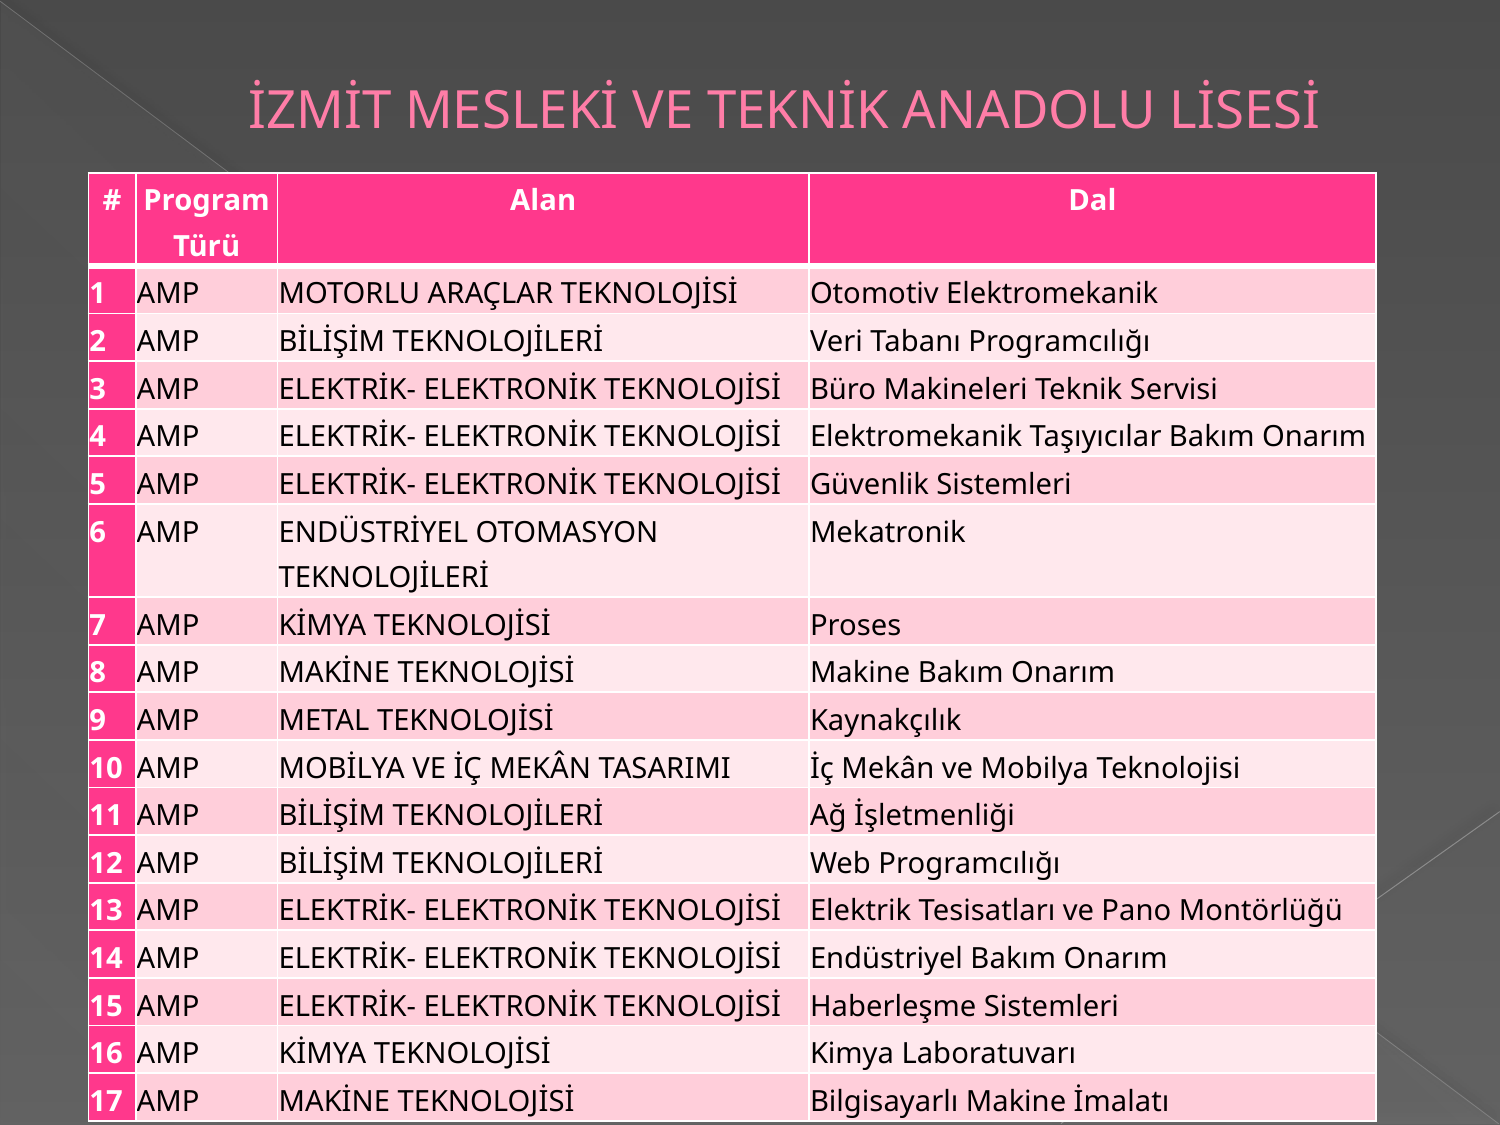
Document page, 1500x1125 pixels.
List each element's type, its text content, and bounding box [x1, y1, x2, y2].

table_cell AMP [137, 505, 277, 596]
table_cell 4 [89, 410, 135, 455]
table_cell 1 [89, 269, 135, 313]
table_cell MOBİLYA VE İÇ MEKÂN TASARIMI [278, 741, 808, 787]
table_cell Büro Makineleri Teknik Servisi [810, 362, 1375, 408]
table_cell AMP [137, 457, 277, 503]
table_cell 3 [89, 362, 135, 408]
table_cell MOTORLU ARAÇLAR TEKNOLOJİSİ [278, 269, 808, 313]
table_cell KİMYA TEKNOLOJİSİ [278, 1026, 808, 1072]
table_cell AMP [137, 979, 277, 1025]
table_cell AMP [137, 693, 277, 739]
table_cell 11 [89, 788, 135, 834]
table_cell 8 [89, 646, 135, 691]
table_cell 14 [89, 931, 135, 977]
table_cell Kimya Laboratuvarı [810, 1026, 1375, 1072]
table_cell ELEKTRİK- ELEKTRONİK TEKNOLOJİSİ [278, 884, 808, 929]
table_cell Elektrik Tesisatları ve Pano Montörlüğü [810, 884, 1375, 929]
table_cell Elektromekanik Taşıyıcılar Bakım Onarım [810, 410, 1375, 455]
table_header Program Türü [137, 174, 277, 263]
table_cell Otomotiv Elektromekanik [810, 269, 1375, 313]
title İZMİT MESLEKİ VE TEKNİK ANADOLU LİSESİ [75, 43, 1425, 173]
table_cell 7 [89, 598, 135, 644]
table_cell AMP [137, 1074, 277, 1120]
table_cell AMP [137, 788, 277, 834]
table_cell ELEKTRİK- ELEKTRONİK TEKNOLOJİSİ [278, 410, 808, 455]
table_cell Proses [810, 598, 1375, 644]
table_cell 16 [89, 1026, 135, 1072]
table_cell 17 [89, 1074, 135, 1120]
table_cell İç Mekân ve Mobilya Teknolojisi [810, 741, 1375, 787]
table_cell 10 [89, 741, 135, 787]
table_cell Makine Bakım Onarım [810, 646, 1375, 691]
table_cell AMP [137, 884, 277, 929]
table_cell AMP [137, 362, 277, 408]
table_cell BİLİŞİM TEKNOLOJİLERİ [278, 836, 808, 882]
table_cell ELEKTRİK- ELEKTRONİK TEKNOLOJİSİ [278, 362, 808, 408]
table_cell Veri Tabanı Programcılığı [810, 314, 1375, 360]
table_cell ELEKTRİK- ELEKTRONİK TEKNOLOJİSİ [278, 979, 808, 1025]
table_cell MAKİNE TEKNOLOJİSİ [278, 646, 808, 691]
table_cell 6 [89, 505, 135, 596]
table_cell 2 [89, 314, 135, 360]
table_cell Ağ İşletmenliği [810, 788, 1375, 834]
table_cell AMP [137, 931, 277, 977]
table_cell AMP [137, 1026, 277, 1072]
table_cell AMP [137, 269, 277, 313]
table_header Alan [278, 174, 808, 263]
table_cell BİLİŞİM TEKNOLOJİLERİ [278, 788, 808, 834]
table_cell AMP [137, 598, 277, 644]
table_cell ELEKTRİK- ELEKTRONİK TEKNOLOJİSİ [278, 931, 808, 977]
table_cell AMP [137, 836, 277, 882]
table_cell Bilgisayarlı Makine İmalatı [810, 1074, 1375, 1120]
table_cell AMP [137, 741, 277, 787]
table_cell Mekatronik [810, 505, 1375, 596]
table_cell 5 [89, 457, 135, 503]
table_cell Kaynakçılık [810, 693, 1375, 739]
table_cell 12 [89, 836, 135, 882]
table_header Dal [810, 174, 1375, 263]
table_cell Haberleşme Sistemleri [810, 979, 1375, 1025]
table_cell ENDÜSTRİYEL OTOMASYON TEKNOLOJİLERİ [278, 505, 808, 596]
table_cell AMP [137, 410, 277, 455]
table_cell KİMYA TEKNOLOJİSİ [278, 598, 808, 644]
table_cell Endüstriyel Bakım Onarım [810, 931, 1375, 977]
table_cell AMP [137, 646, 277, 691]
table_cell BİLİŞİM TEKNOLOJİLERİ [278, 314, 808, 360]
table_cell Web Programcılığı [810, 836, 1375, 882]
table_cell 15 [89, 979, 135, 1025]
table_cell METAL TEKNOLOJİSİ [278, 693, 808, 739]
table_cell Güvenlik Sistemleri [810, 457, 1375, 503]
table_cell 13 [89, 884, 135, 929]
table_cell AMP [137, 314, 277, 360]
table_cell 9 [89, 693, 135, 739]
table_header # [89, 174, 135, 263]
table_cell ELEKTRİK- ELEKTRONİK TEKNOLOJİSİ [278, 457, 808, 503]
table_cell MAKİNE TEKNOLOJİSİ [278, 1074, 808, 1120]
